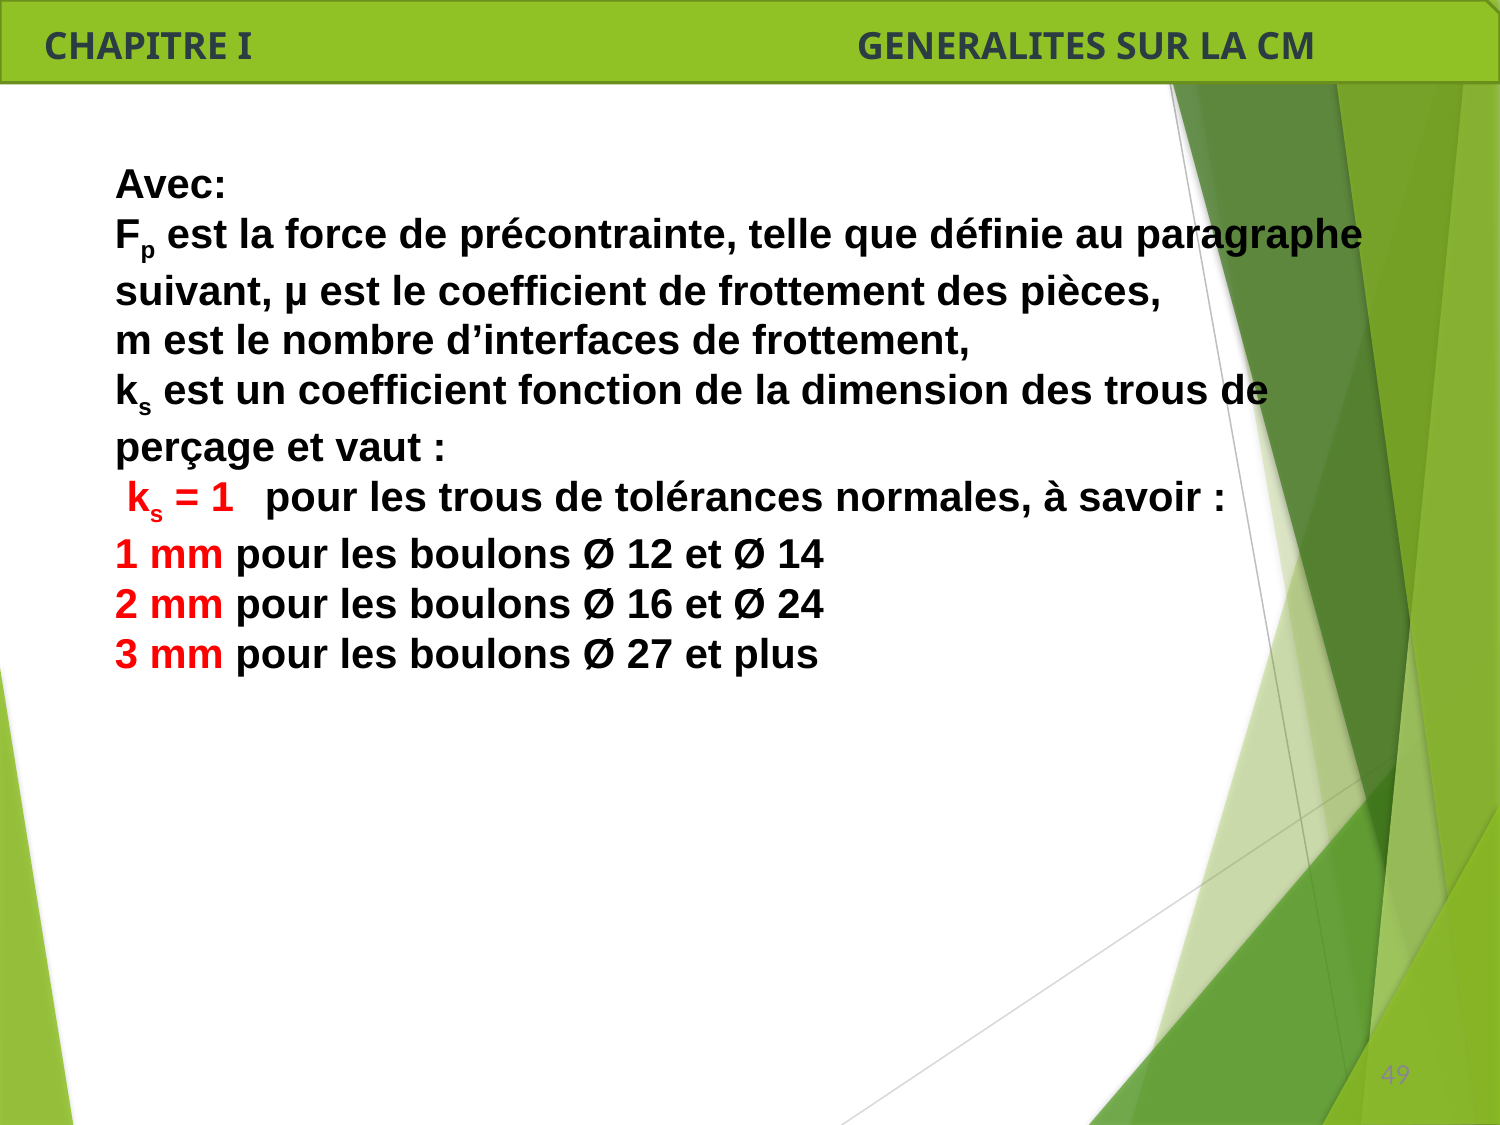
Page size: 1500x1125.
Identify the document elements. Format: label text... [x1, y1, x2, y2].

text_box 49 [1074, 1042, 1425, 1103]
text_box CHAPITRE I GENERALITES SUR LA CM [0, 1, 1500, 85]
text_box Avec: Fp est la force de précontrainte, telle que définie au paragraphe suivant, µ est le coefficient de frottement des pièces, m est le nombre d’interfaces de frottement, ks est un coefficient fonction de la dimension des trous de perçage et vaut : ks = 1 pour les trous de tolérances normales, à savoir : 1 mm pour les boulons Ø 12 et Ø 14 2 mm pour les boulons Ø 16 et Ø 24 3 mm pour les boulons Ø 27 et plus [100, 149, 1447, 735]
text_box [17, 85, 1483, 238]
